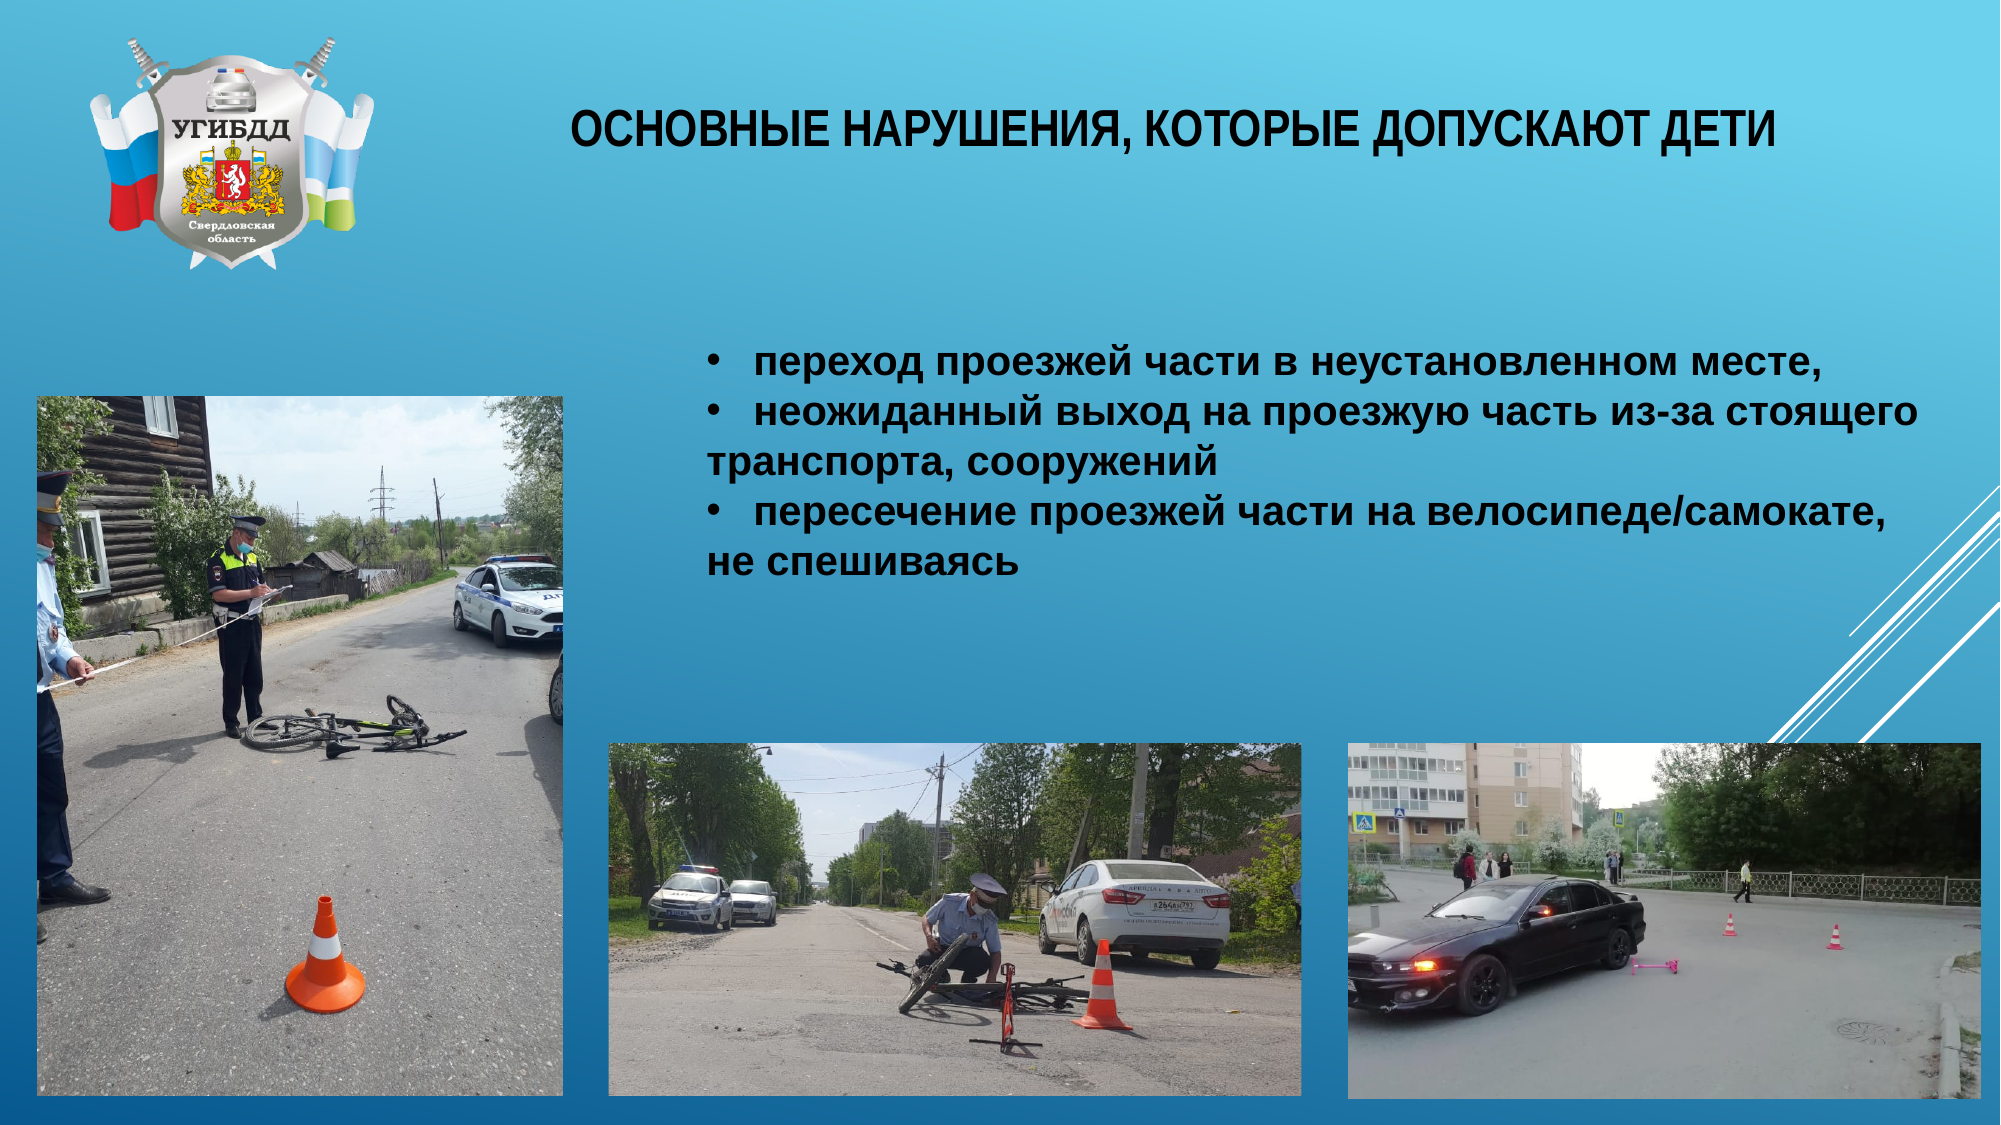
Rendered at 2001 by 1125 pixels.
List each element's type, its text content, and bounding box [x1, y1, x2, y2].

picture [90, 36, 374, 270]
text_box переход проезжей части в неустановленном месте, неожиданный выход на проезжую часть из-за стоящего транспорта, сооружений пересечение проезжей части на велосипеде/самокате, не спешиваясь [691, 326, 2000, 592]
picture [608, 743, 1302, 1096]
title Основные нарушения, которые допускают дети [431, 75, 1917, 178]
picture [37, 396, 563, 1096]
picture [1347, 743, 1981, 1100]
